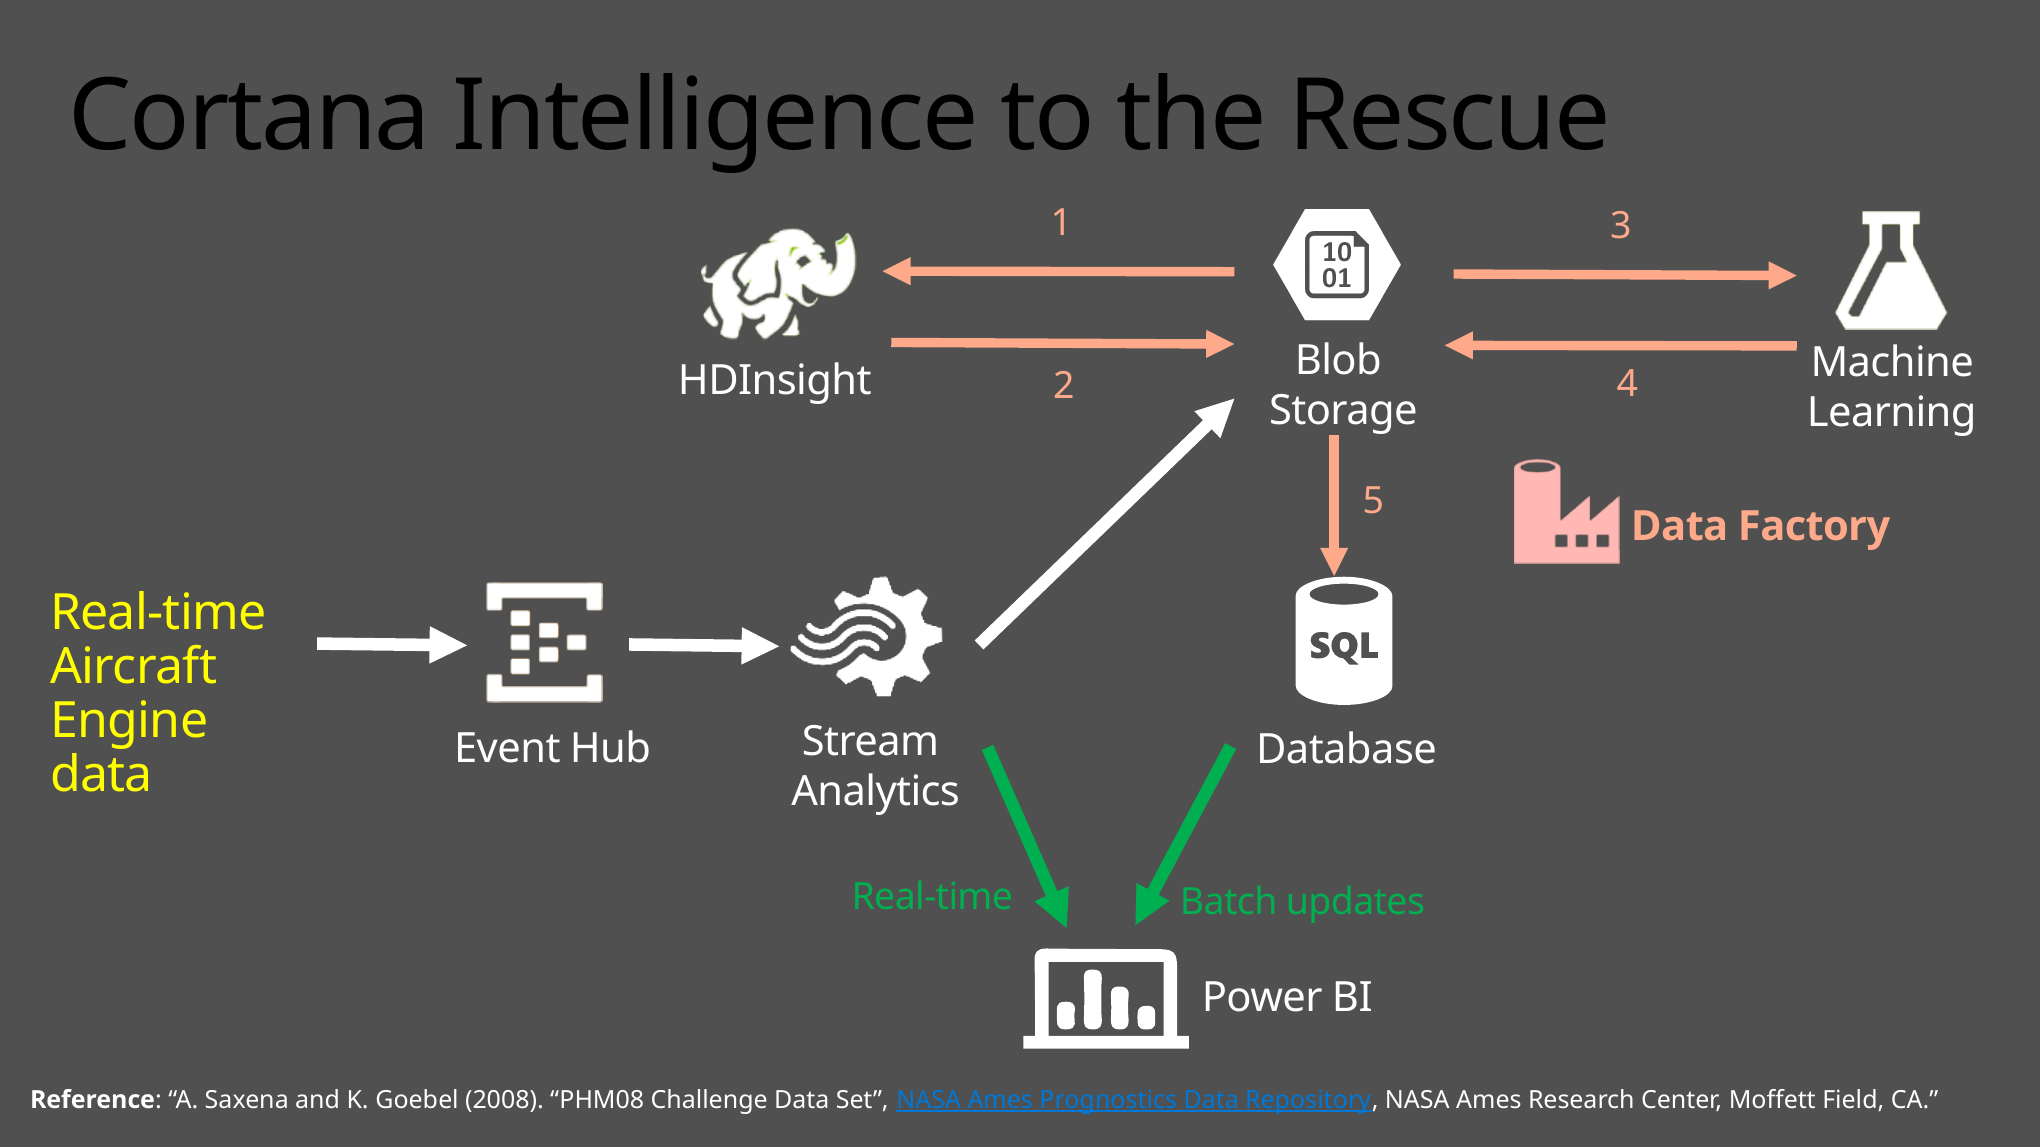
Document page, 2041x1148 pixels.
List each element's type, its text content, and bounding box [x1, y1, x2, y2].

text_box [1332, 442, 1411, 577]
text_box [1258, 200, 1428, 442]
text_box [1023, 948, 1381, 1049]
text_box Real-time Aircraft Engine data [20, 562, 343, 827]
text_box Reference: “A. Saxena and K. Goebel (2008). “PHM08 Challenge Data Set”, NASA Ames Prognostics Data Repository, NASA Ames Research Center, Moffett Field, CA.” [0, 1068, 2041, 1130]
title Cortana Intelligence to the Rescue [45, 48, 1996, 199]
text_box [1772, 210, 2011, 444]
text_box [1514, 459, 1908, 565]
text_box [444, 581, 661, 780]
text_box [1135, 745, 1432, 931]
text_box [1247, 572, 1446, 781]
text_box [655, 228, 894, 412]
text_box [840, 747, 1067, 929]
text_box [780, 570, 971, 824]
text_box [1453, 185, 1797, 276]
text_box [978, 436, 1235, 646]
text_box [890, 342, 1235, 436]
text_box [882, 182, 1235, 273]
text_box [1444, 343, 1797, 433]
